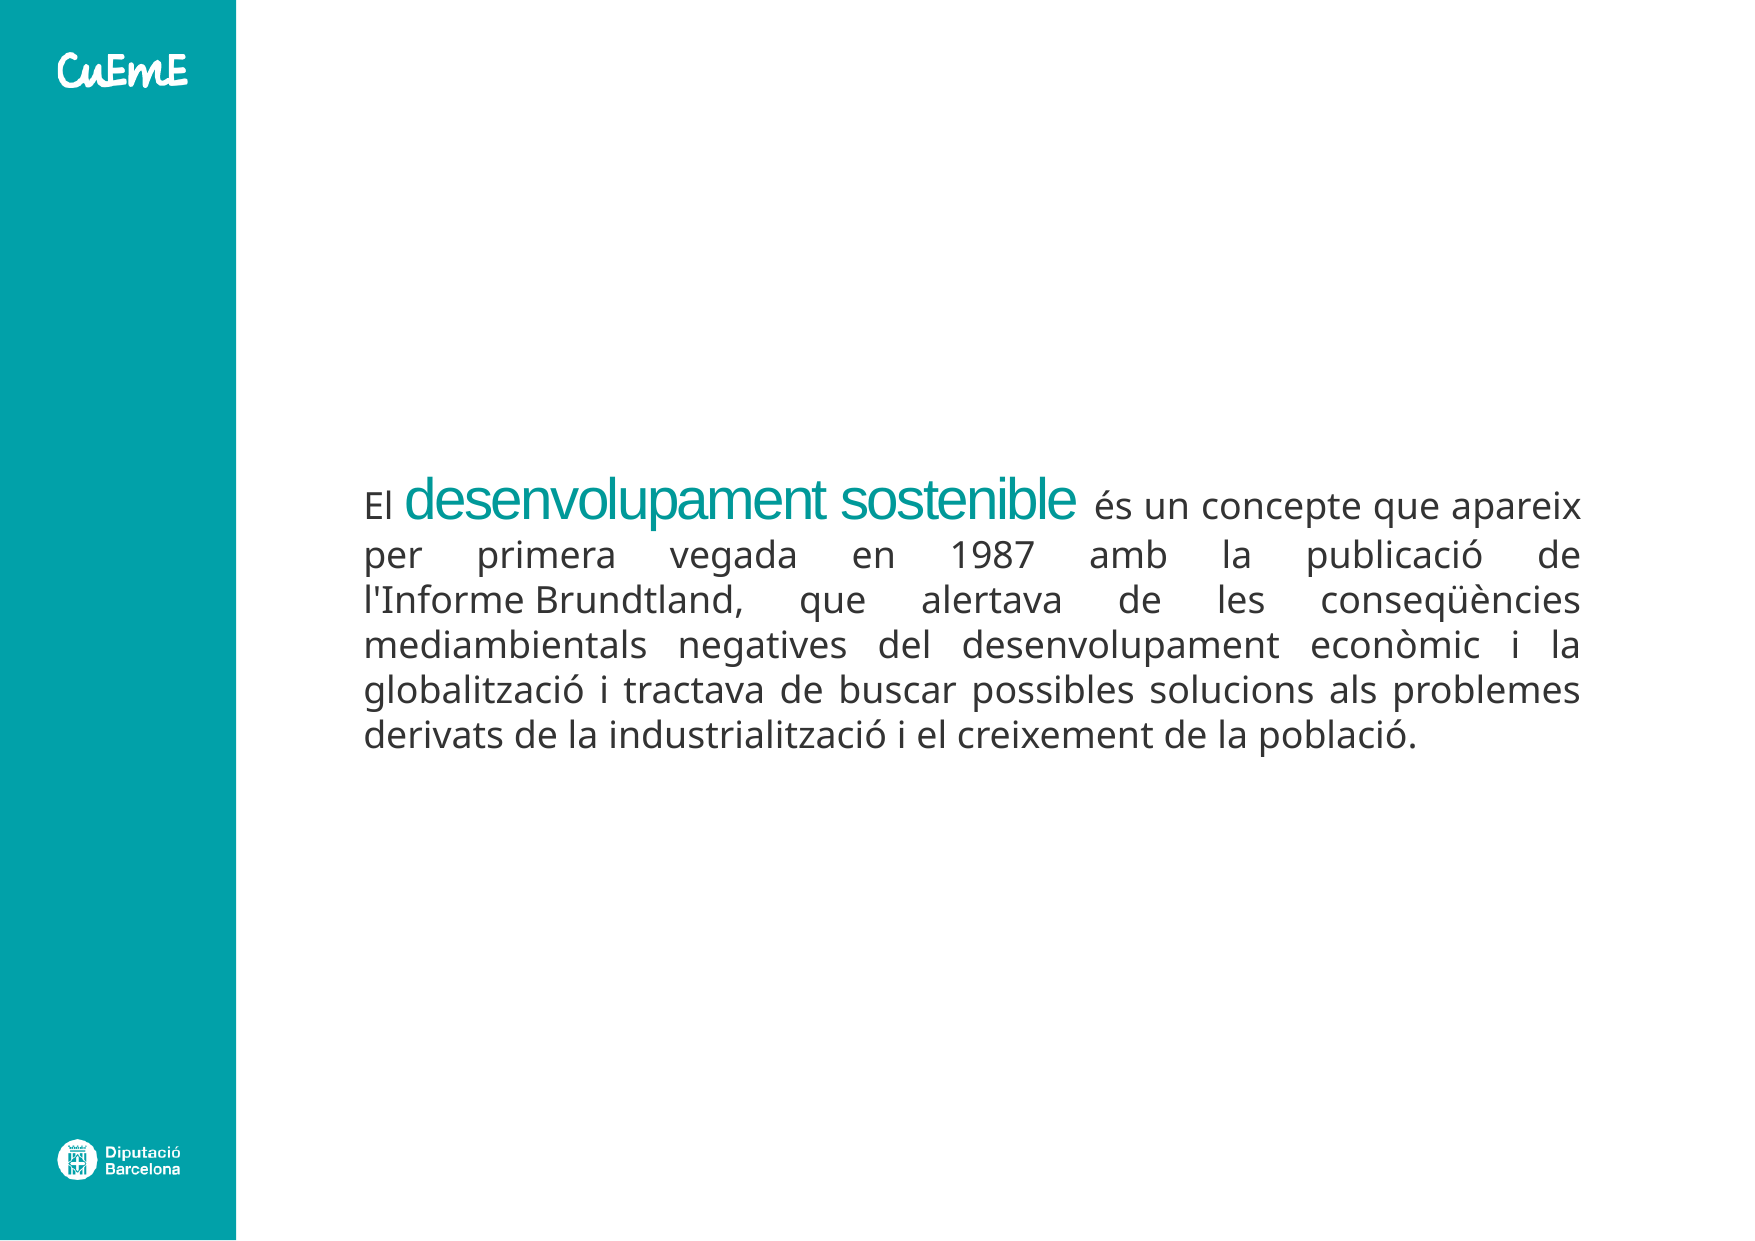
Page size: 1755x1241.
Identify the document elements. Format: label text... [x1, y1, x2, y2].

picture [57, 1139, 180, 1180]
text_box El desenvolupament sostenible és un concepte que apareix per primera vegada en 1987 amb la publicació de l'Informe Brundtland, que alertava de les conseqüències mediambientals negatives del desenvolupament econòmic i la globalització i tractava de buscar possibles solucions als problemes derivats de la industrialització i el creixement de la població. [348, 454, 1597, 764]
picture [168, 54, 188, 86]
picture [57, 52, 127, 88]
